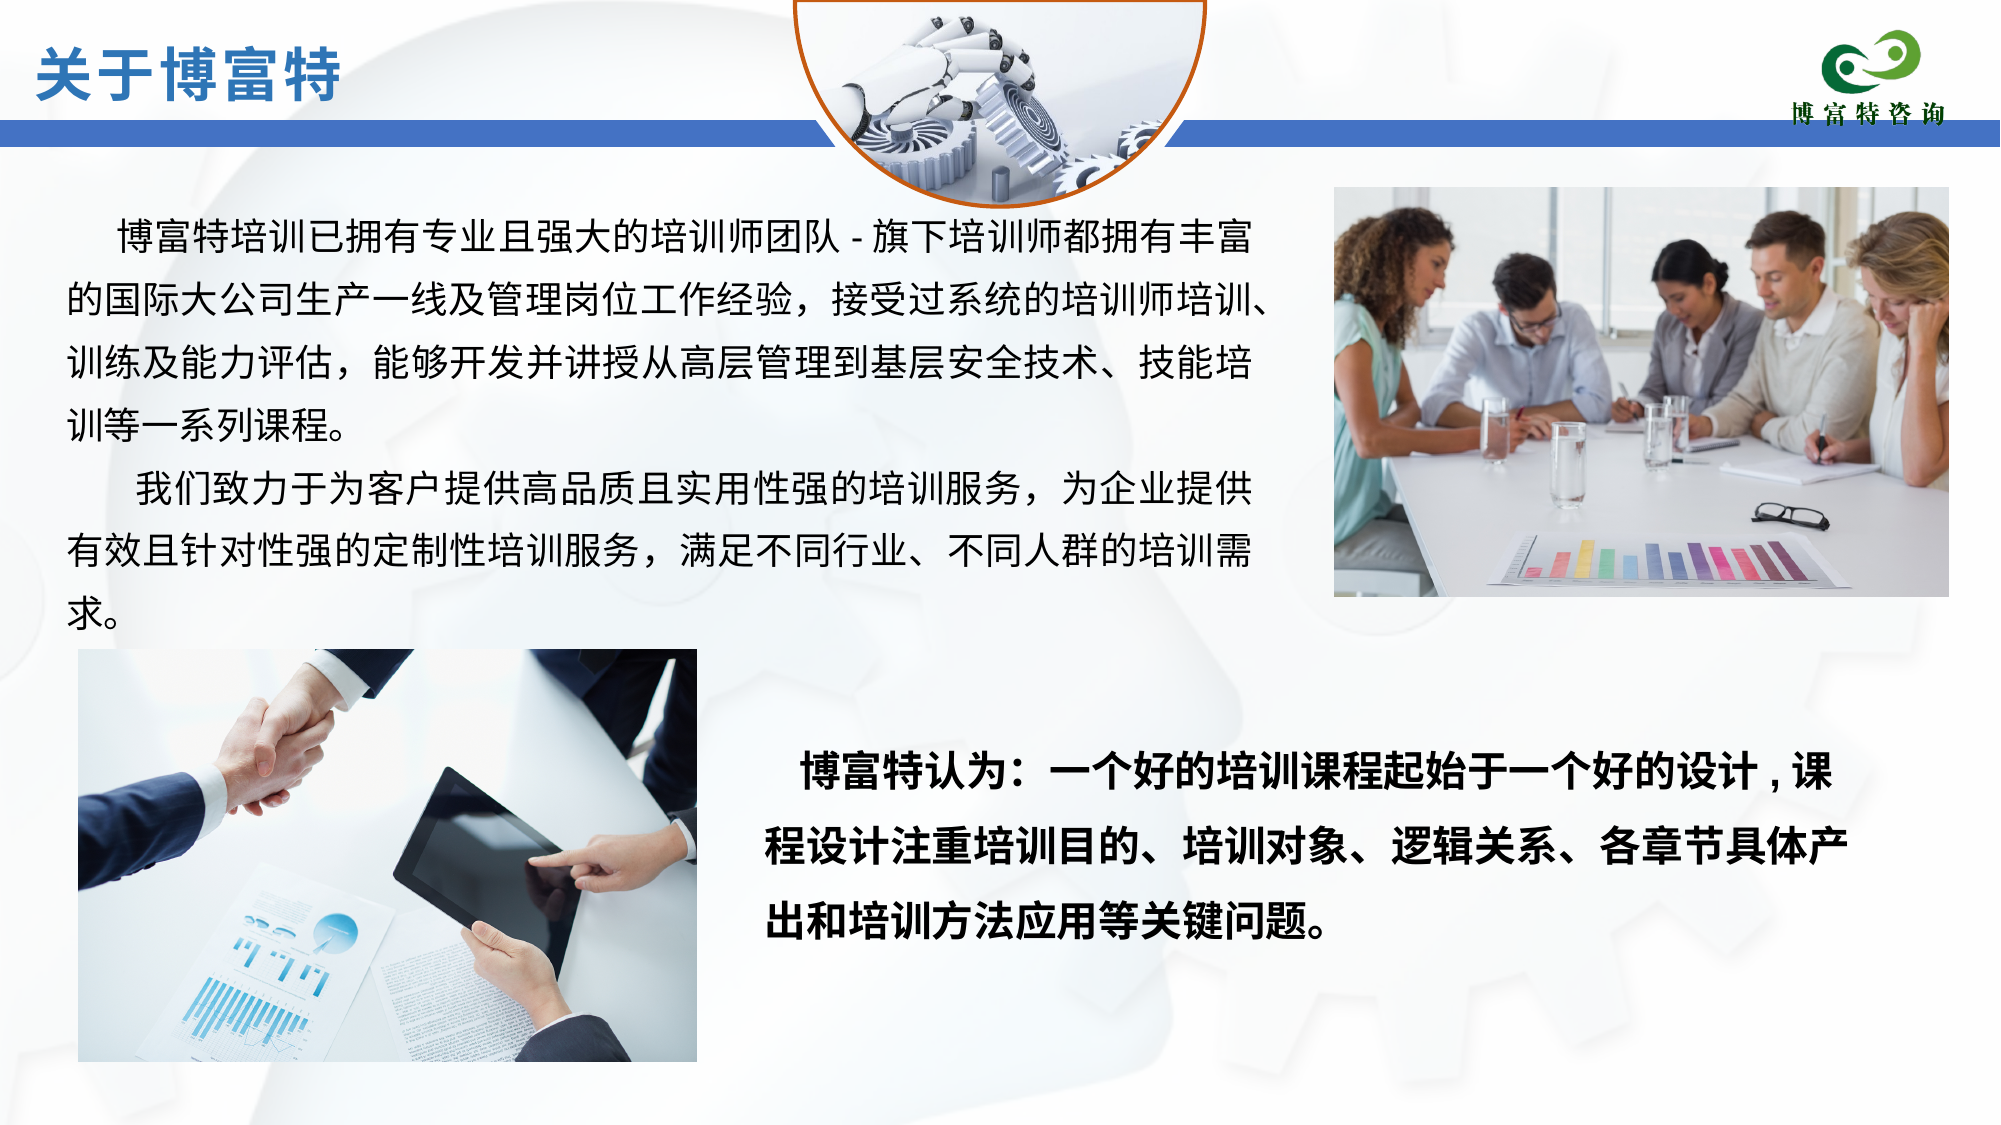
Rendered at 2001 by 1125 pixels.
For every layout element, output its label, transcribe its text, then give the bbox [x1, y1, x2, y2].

text_box 关于博富特 [19, 30, 1138, 129]
picture [1772, 29, 1969, 129]
text_box 博富特培训已拥有专业且强大的培训师团队-旗下培训师都拥有丰富的国际大公司生产一线及管理岗位工作经验，接受过系统的培训师培训、训练及能力评估，能够开发并讲授从高层管理到基层安全技术、技能培训等一系列课程。 我们致力于为客户提供高品质且实用性强的培训服务，为企业提供有效且针对性强的定制性培训服务，满足不同行业、不同人群的培训需求。 [51, 187, 1269, 643]
text_box 博富特认为：一个好的培训课程起始于一个好的设计,课程设计注重培训目的、培训对象、逻辑关系、各章节具体产出和培训方法应用等关键问题。 [750, 712, 1877, 953]
picture [1334, 187, 1949, 598]
picture [78, 649, 697, 1062]
picture [798, 3, 1202, 187]
